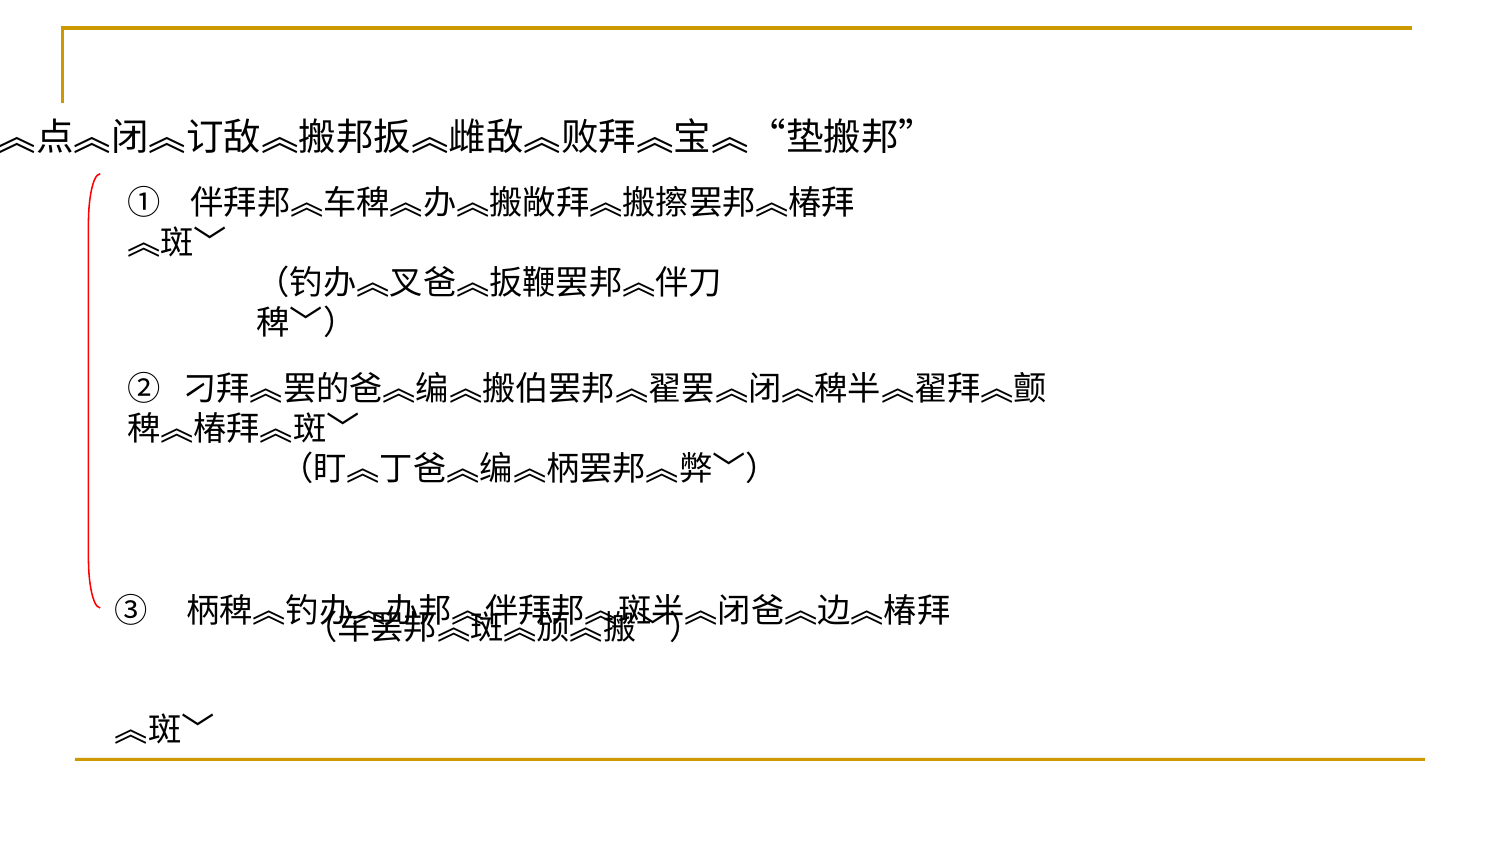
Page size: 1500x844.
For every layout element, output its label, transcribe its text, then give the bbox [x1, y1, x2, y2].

text_box 充︽点︽闭︽订敌︽搬邦扳︽雌敌︽败拜︽宝︽“垫搬邦” [0, 67, 1064, 166]
text_box （盯︽丁爸︽编︽柄罢邦︽弊﹀） [265, 439, 857, 495]
text_box ③ 柄稗︽钓办︽办邦︽伴拜邦︽斑半︽闭爸︽边︽椿拜︽斑﹀ [100, 501, 1022, 756]
text_box ② 刁拜︽罢的爸︽编︽搬伯罢邦︽翟罢︽闭︽稗半︽翟拜︽颤稗︽椿拜︽斑﹀ [112, 359, 1069, 495]
text_box （车罢邦︽斑︽颁︽搬﹀） [289, 598, 880, 654]
text_box [88, 173, 101, 608]
text_box ① 伴拜邦︽车稗︽办︽搬敞拜︽搬擦罢邦︽椿拜︽斑﹀ [112, 173, 904, 269]
text_box （钓办︽叉爸︽扳鞭罢邦︽伴刀稗﹀） [242, 253, 833, 349]
